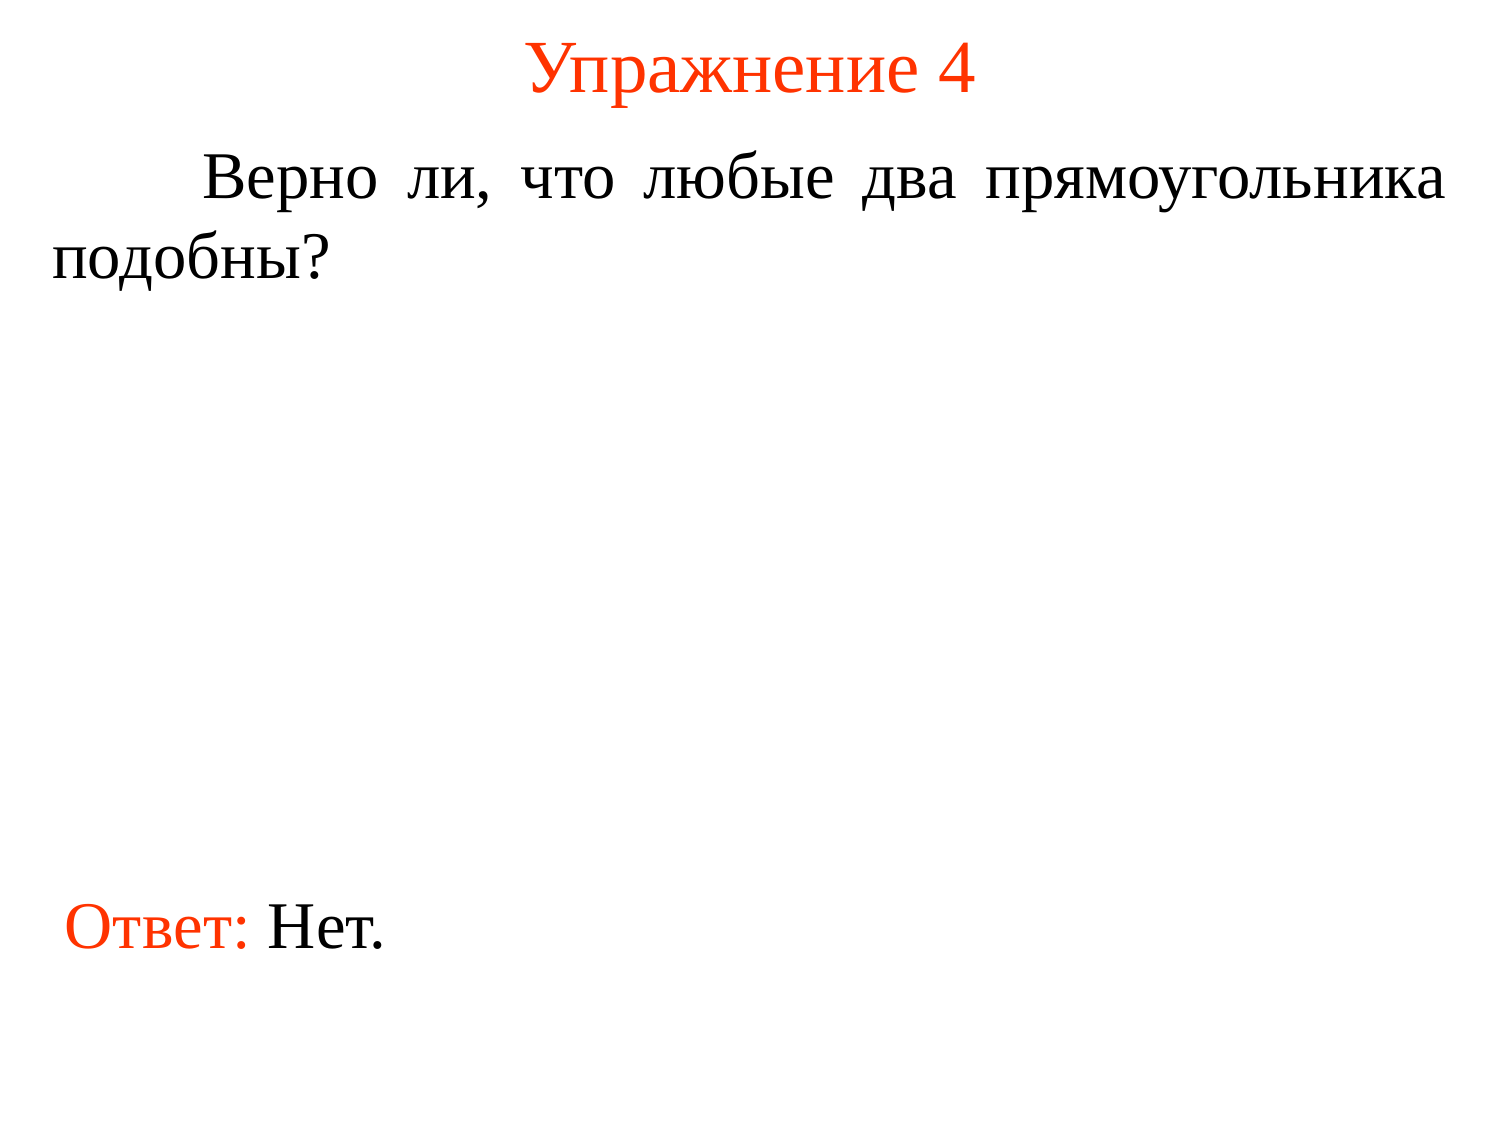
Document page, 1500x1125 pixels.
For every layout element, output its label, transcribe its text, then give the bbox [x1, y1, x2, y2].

text_box Ответ: Нет. [50, 874, 1438, 970]
text_box Верно ли, что любые два прямоугольника подобны? [37, 124, 1463, 300]
title Упражнение 4 [112, 24, 1388, 100]
